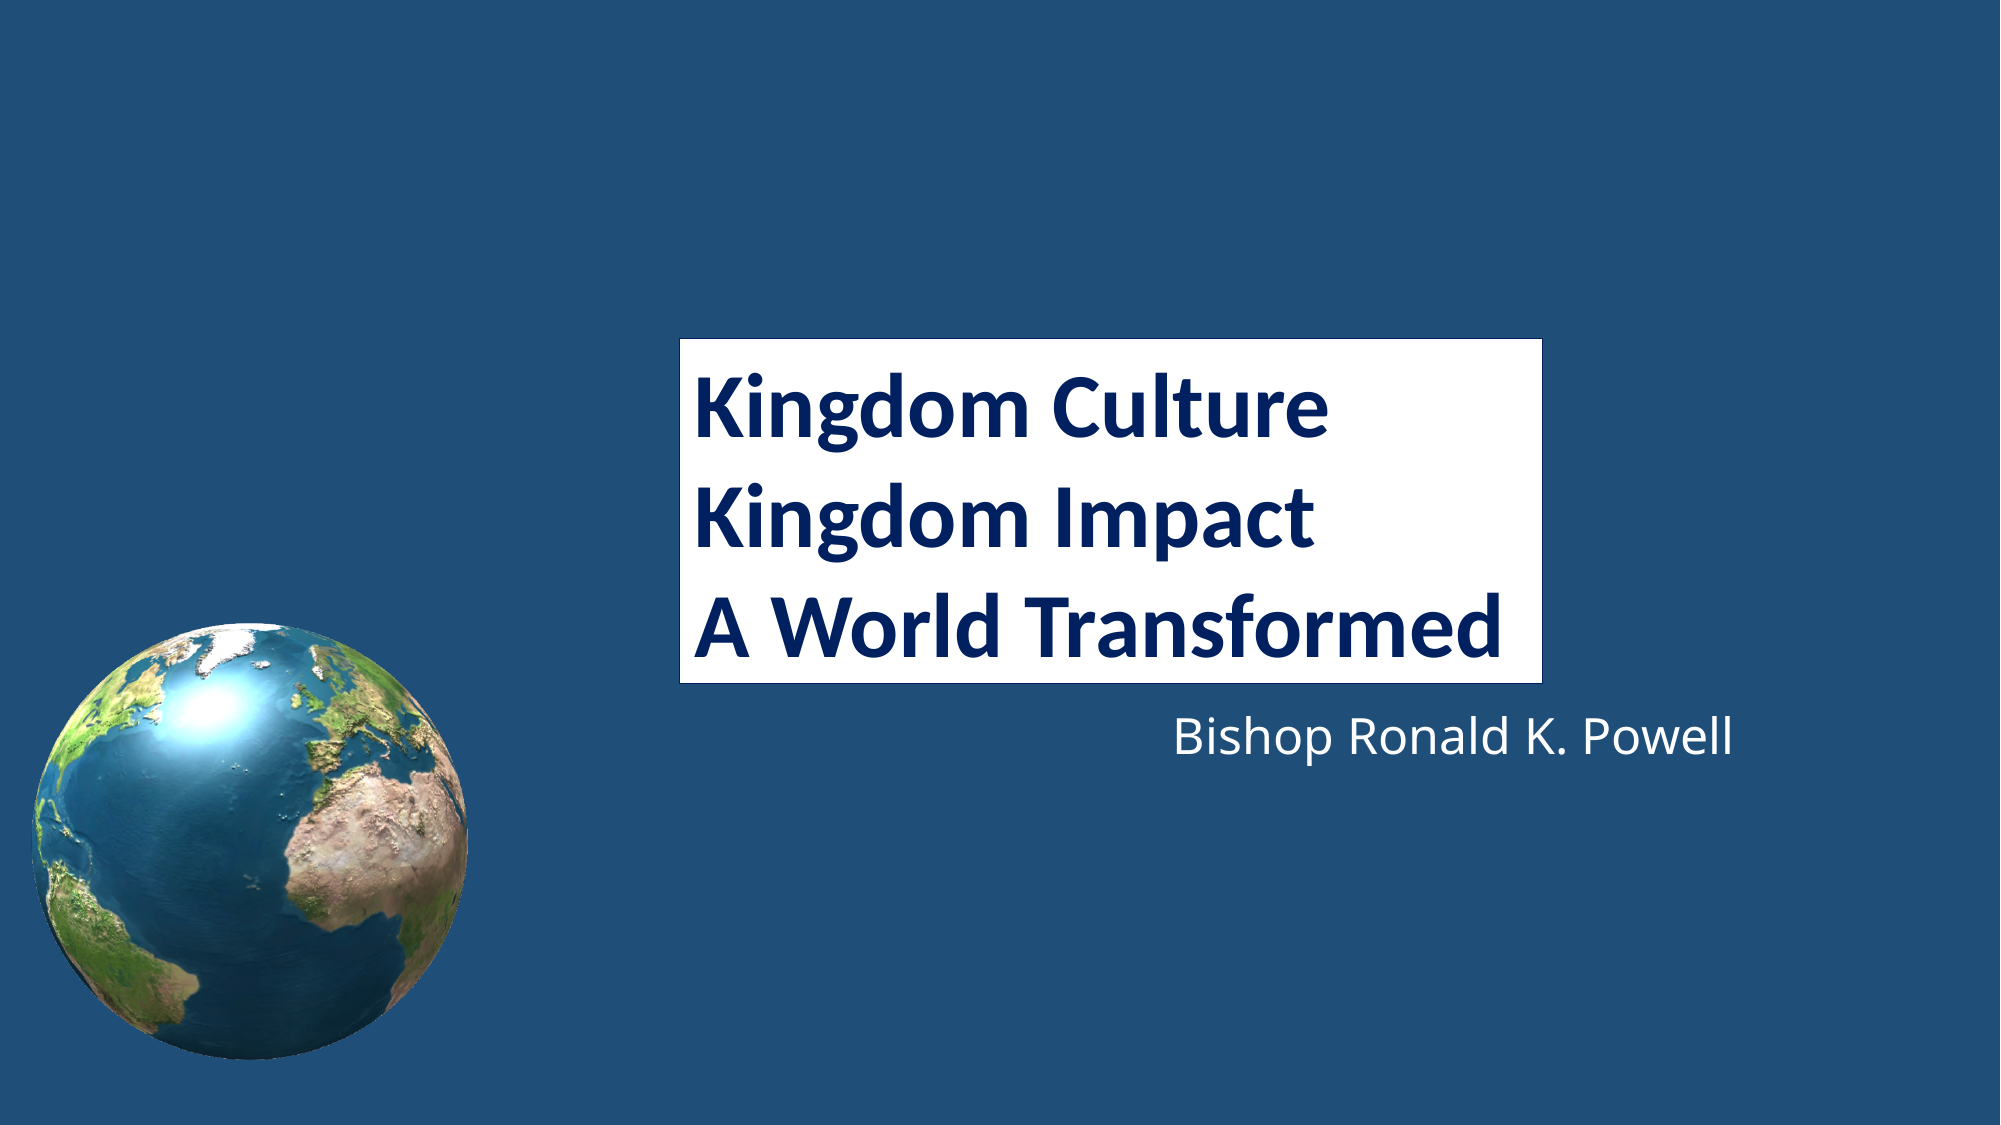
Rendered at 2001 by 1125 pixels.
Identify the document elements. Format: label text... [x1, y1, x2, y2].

text_box Kingdom Culture Kingdom Impact A World Transformed [679, 338, 1543, 684]
picture [29, 621, 471, 1062]
subtitle Bishop Ronald K. Powell [471, 704, 1750, 863]
title [249, 184, 1750, 576]
